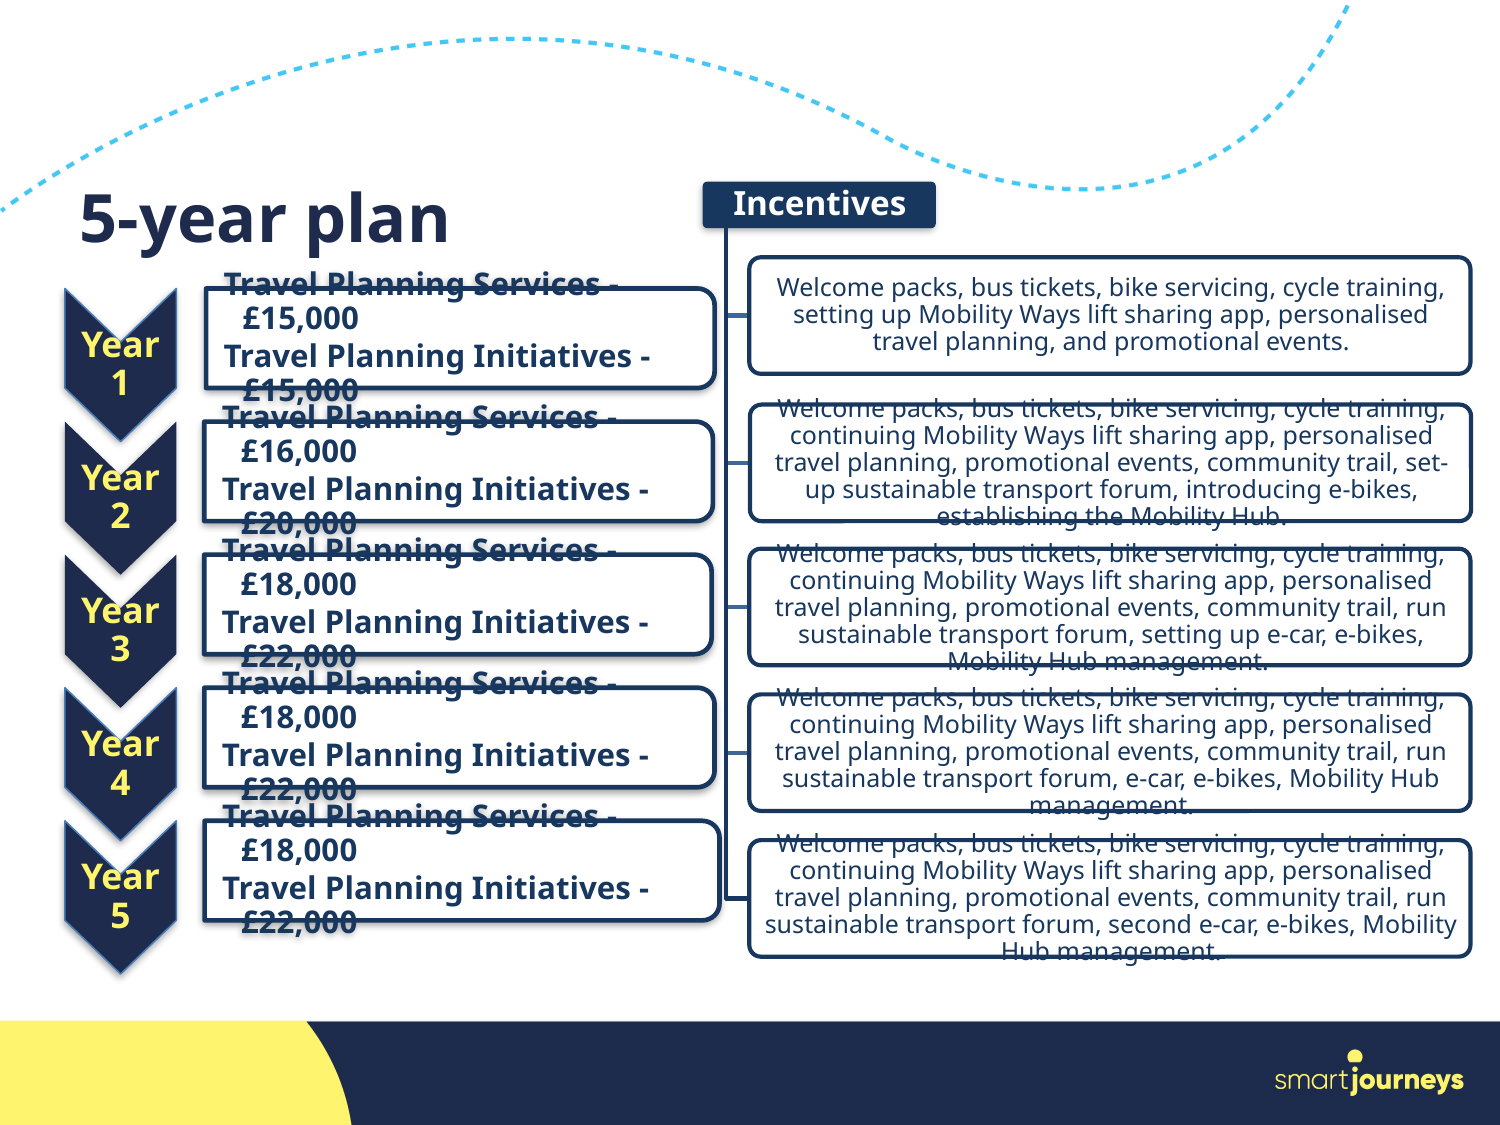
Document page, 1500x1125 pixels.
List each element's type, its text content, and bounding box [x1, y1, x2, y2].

text_box 5-year plan [64, 167, 580, 263]
picture [0, 0, 1500, 1125]
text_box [64, 288, 720, 975]
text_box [596, 181, 1500, 958]
